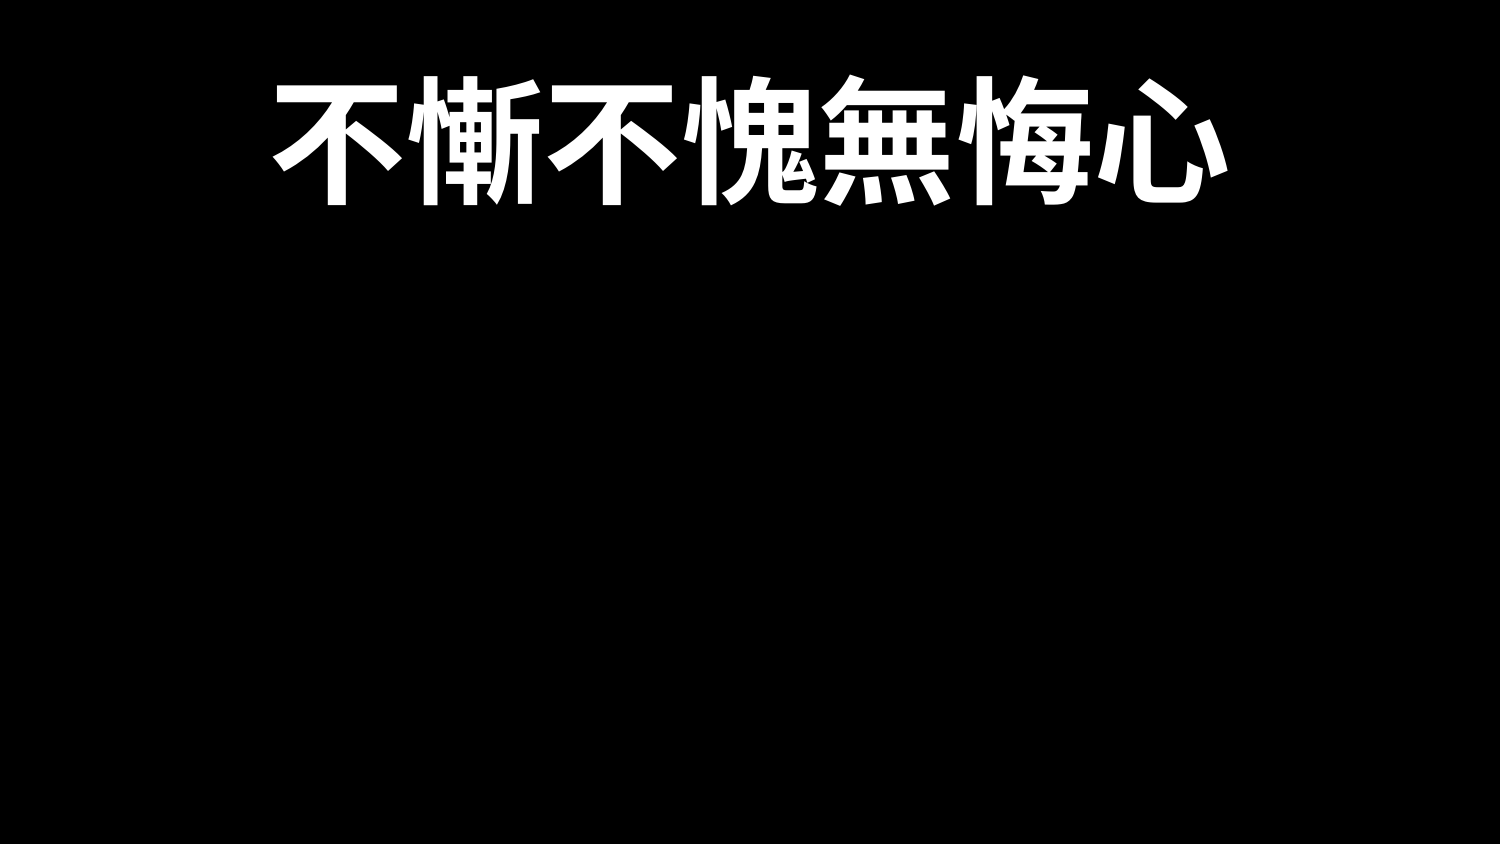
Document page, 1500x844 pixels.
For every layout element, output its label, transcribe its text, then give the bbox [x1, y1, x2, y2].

title 不慚不愧無悔心 [75, 68, 1425, 210]
